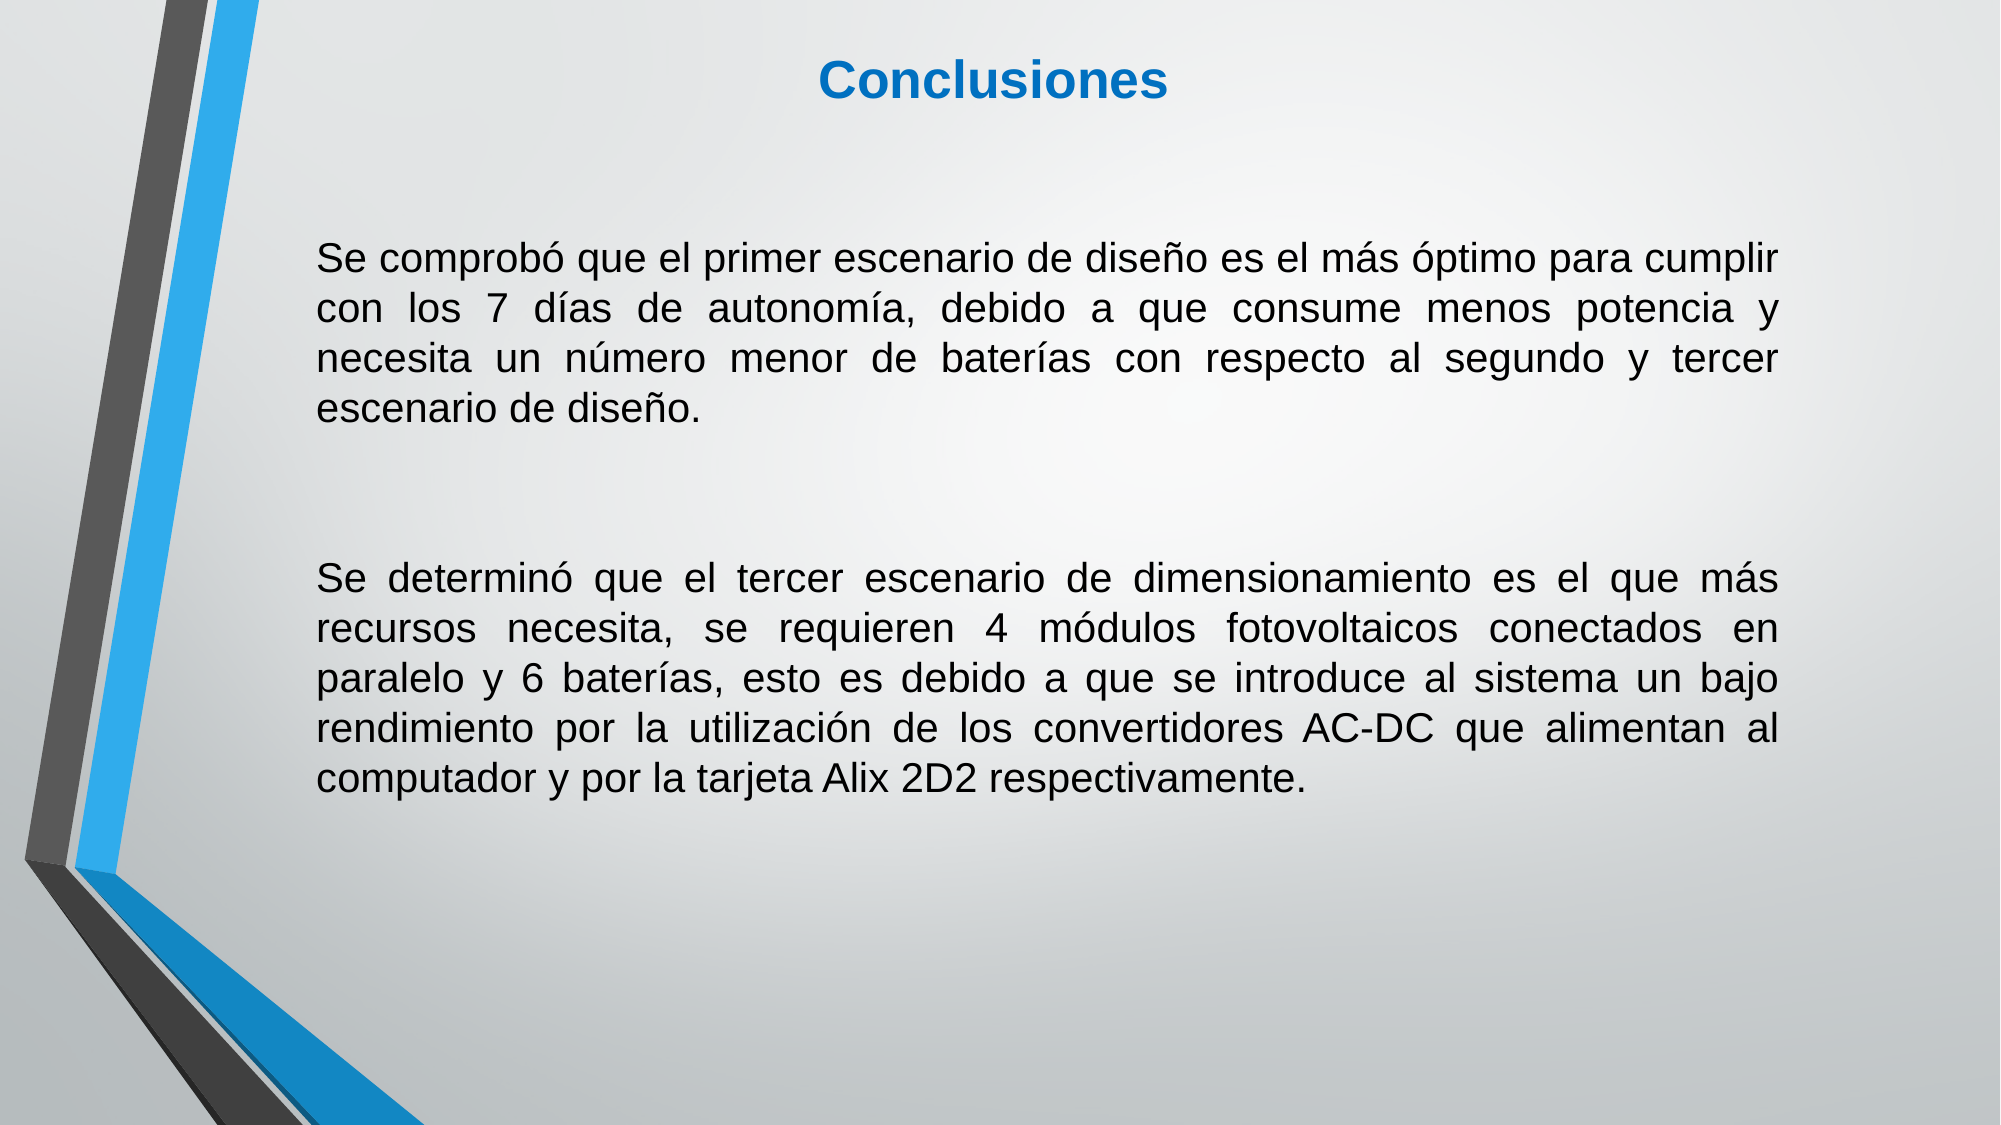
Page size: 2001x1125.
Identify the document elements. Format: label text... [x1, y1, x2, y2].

text_box Se comprobó que el primer escenario de diseño es el más óptimo para cumplir con los 7 días de autonomía, debido a que consume menos potencia y necesita un número menor de baterías con respecto al segundo y tercer escenario de diseño. [301, 222, 1795, 438]
text_box Se determinó que el tercer escenario de dimensionamiento es el que más recursos necesita, se requieren 4 módulos fotovoltaicos conectados en paralelo y 6 baterías, esto es debido a que se introduce al sistema un bajo rendimiento por la utilización de los convertidores AC-DC que alimentan al computador y por la tarjeta Alix 2D2 respectivamente. [301, 543, 1795, 808]
text_box Conclusiones [283, 37, 1705, 117]
